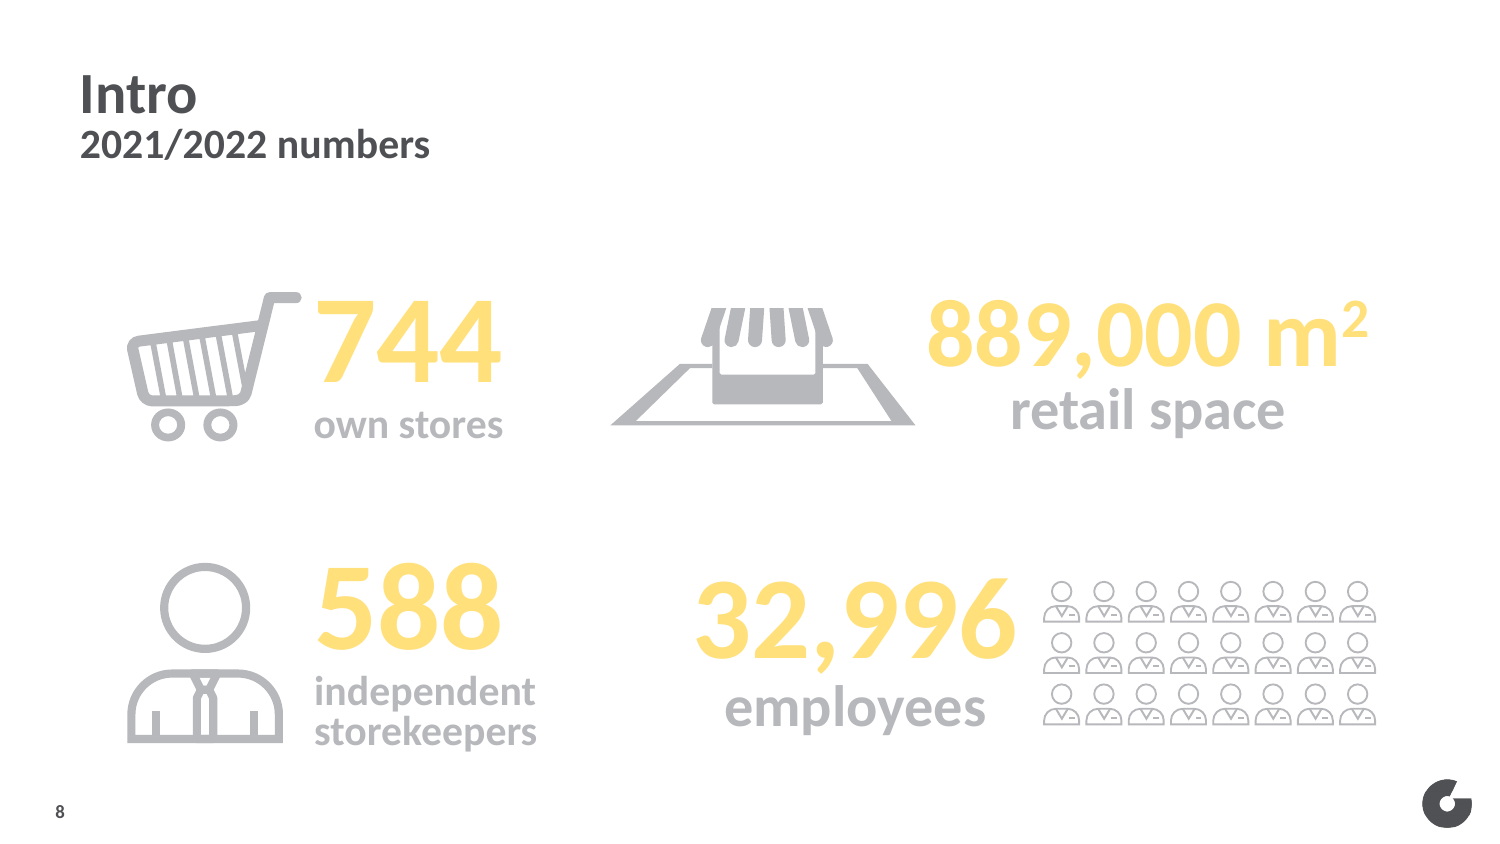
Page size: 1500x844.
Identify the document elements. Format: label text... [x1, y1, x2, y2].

text_box 744 own stores [313, 286, 504, 447]
slide_number 8 [16, 794, 65, 828]
title Intro [64, 46, 1424, 133]
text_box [1043, 580, 1377, 726]
text_box 588 independent storekeepers [314, 553, 538, 754]
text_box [127, 562, 284, 744]
text_box 889,000 m2 retail space [926, 292, 1371, 441]
picture [1422, 779, 1472, 828]
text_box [126, 291, 302, 442]
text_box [610, 307, 916, 426]
text_box 32,996 employees [692, 569, 1019, 738]
subtitle 2021/2022 numbers [64, 133, 1344, 186]
